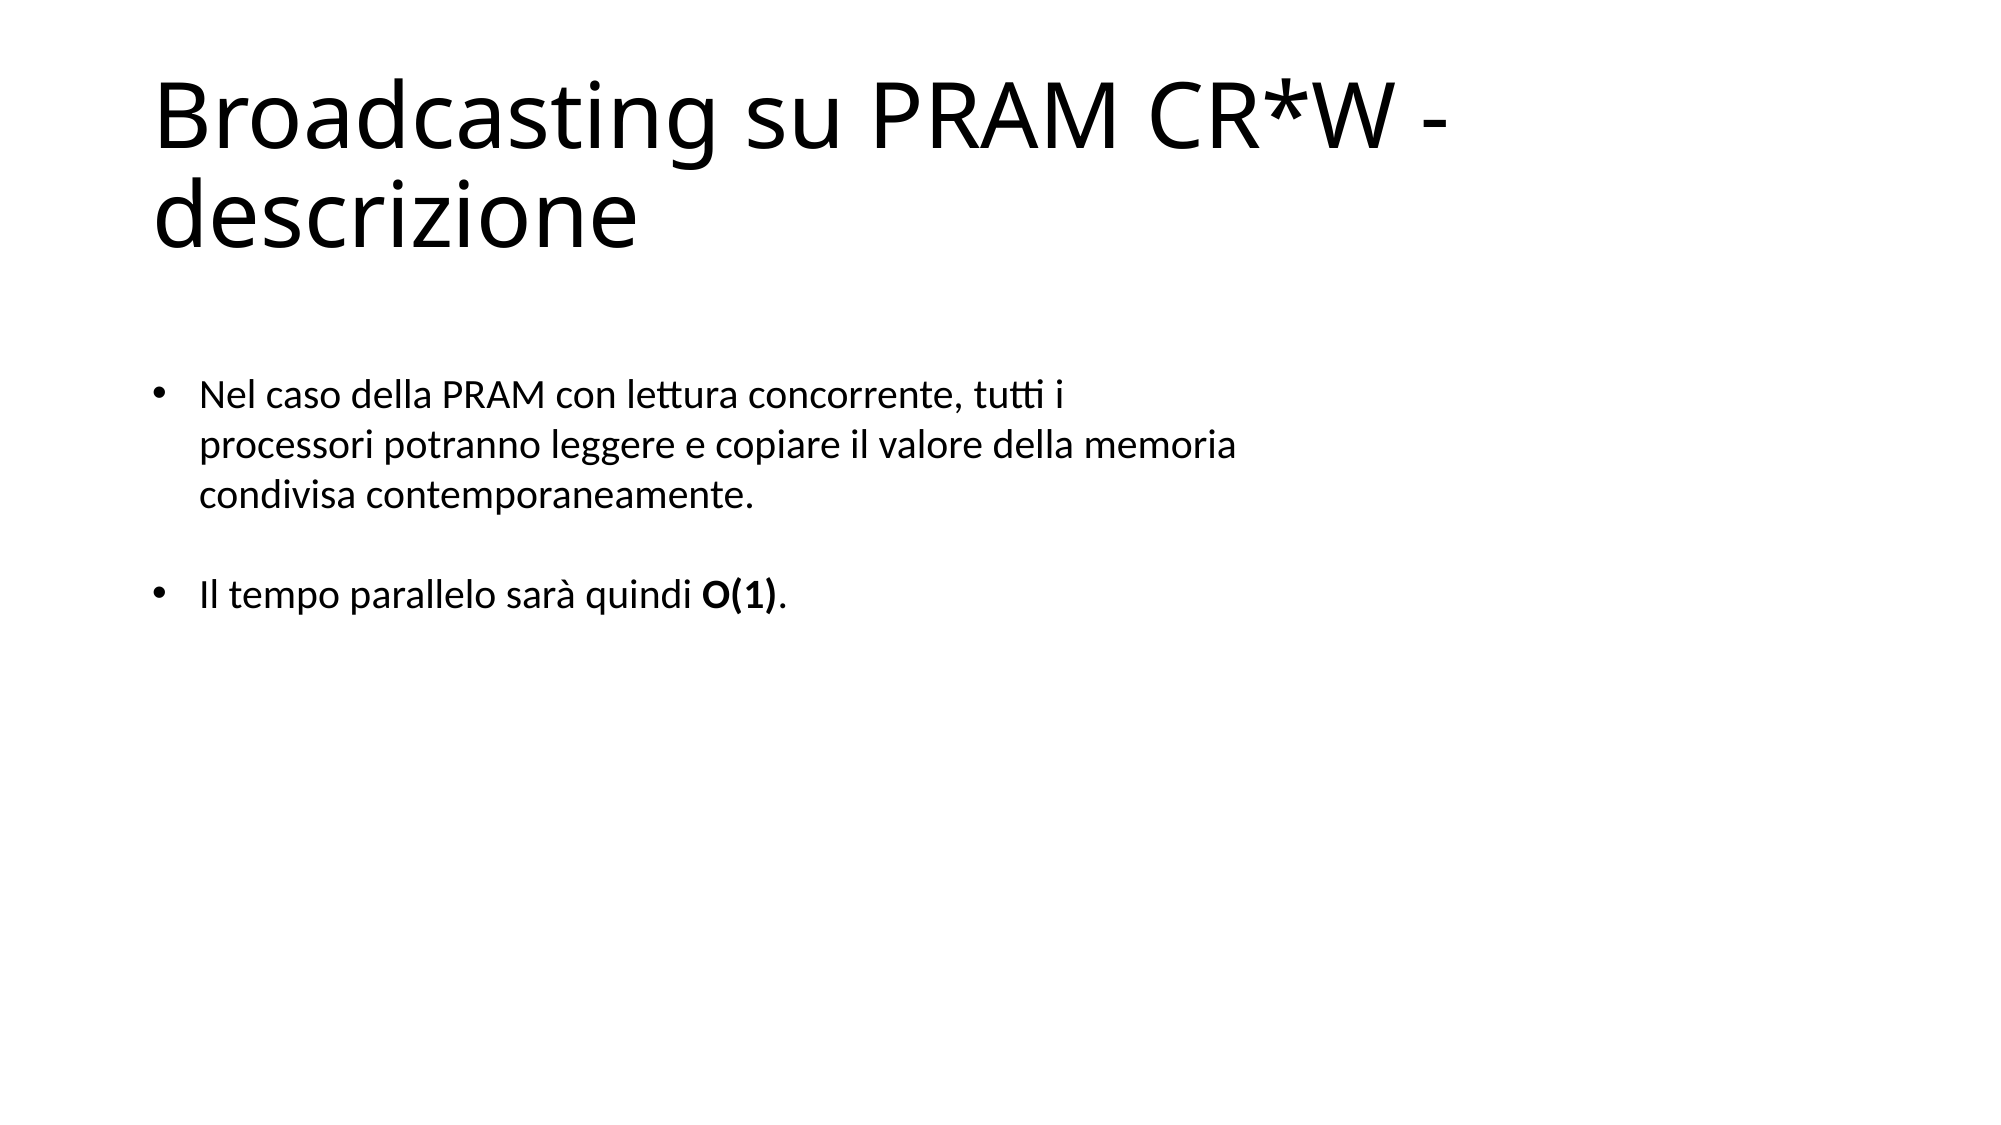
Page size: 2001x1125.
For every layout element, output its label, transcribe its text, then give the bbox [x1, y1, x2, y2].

text_box Nel caso della PRAM con lettura concorrente, tutti i processori potranno leggere e copiare il valore della memoria condivisa contemporaneamente. Il tempo parallelo sarà quindi O(1). [137, 359, 1256, 625]
title Broadcasting su PRAM CR*W - descrizione [137, 59, 1863, 278]
